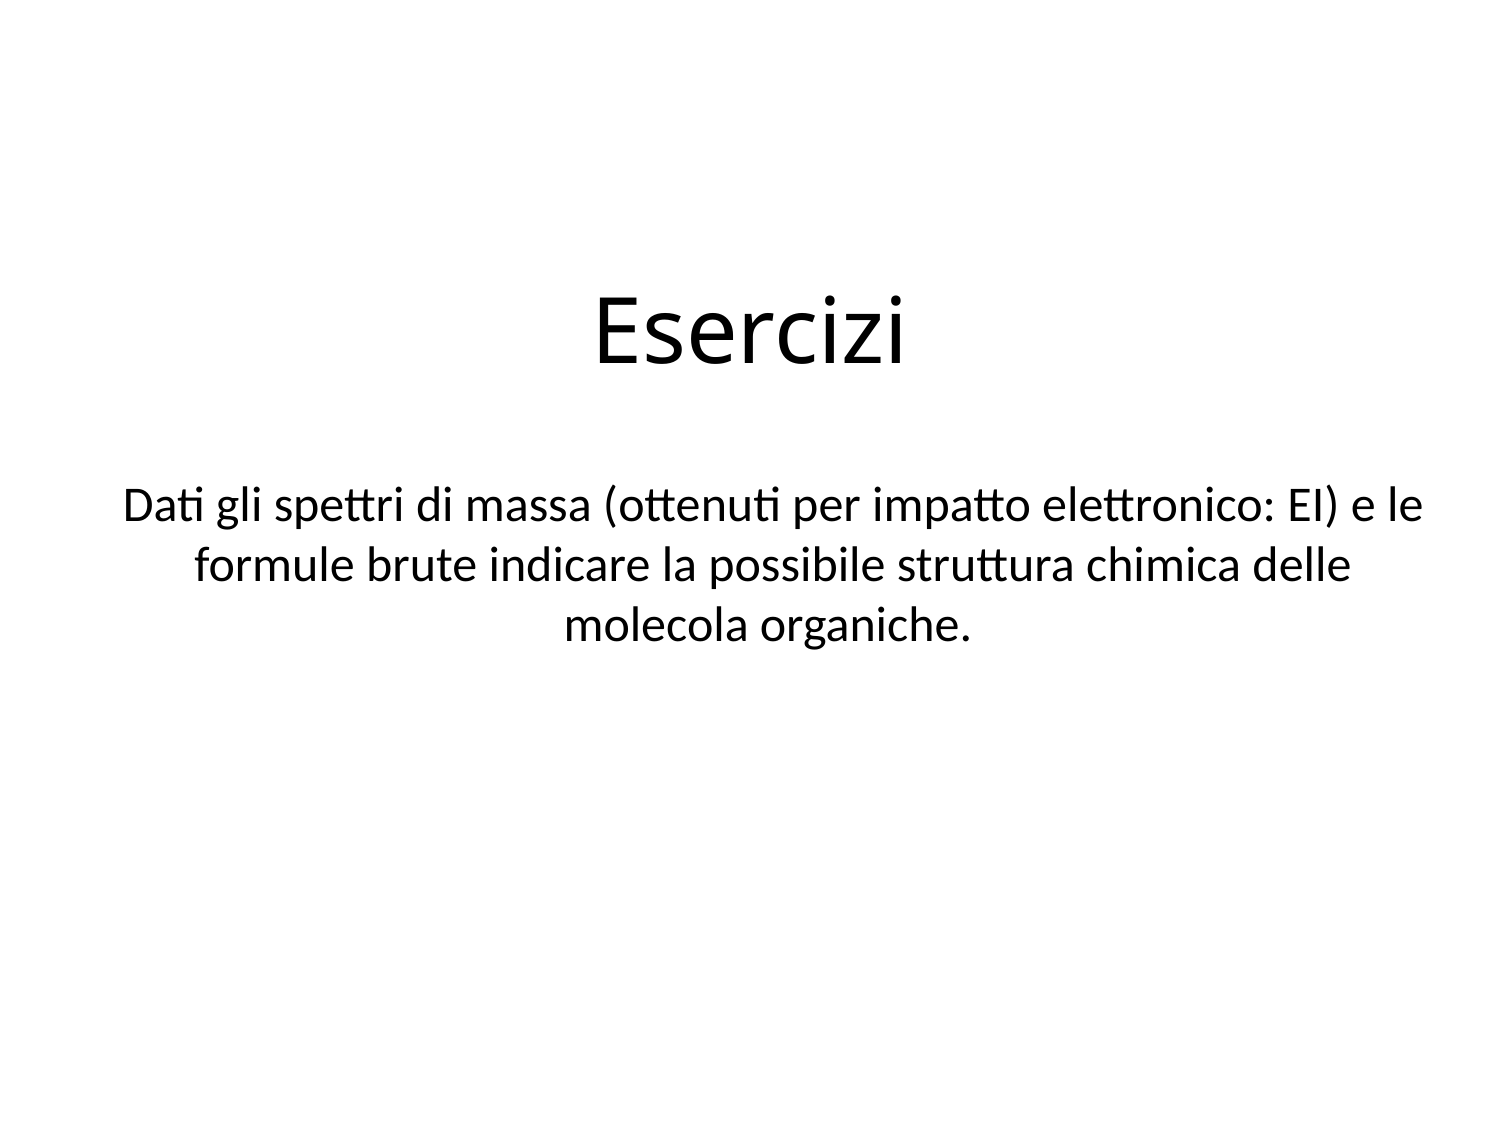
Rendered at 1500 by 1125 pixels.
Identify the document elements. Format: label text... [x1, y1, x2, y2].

text_box Dati gli spettri di massa (ottenuti per impatto elettronico: EI) e le formule brute indicare la possibile struttura chimica delle molecola organiche. [93, 463, 1453, 659]
title Esercizi [458, 264, 1042, 404]
